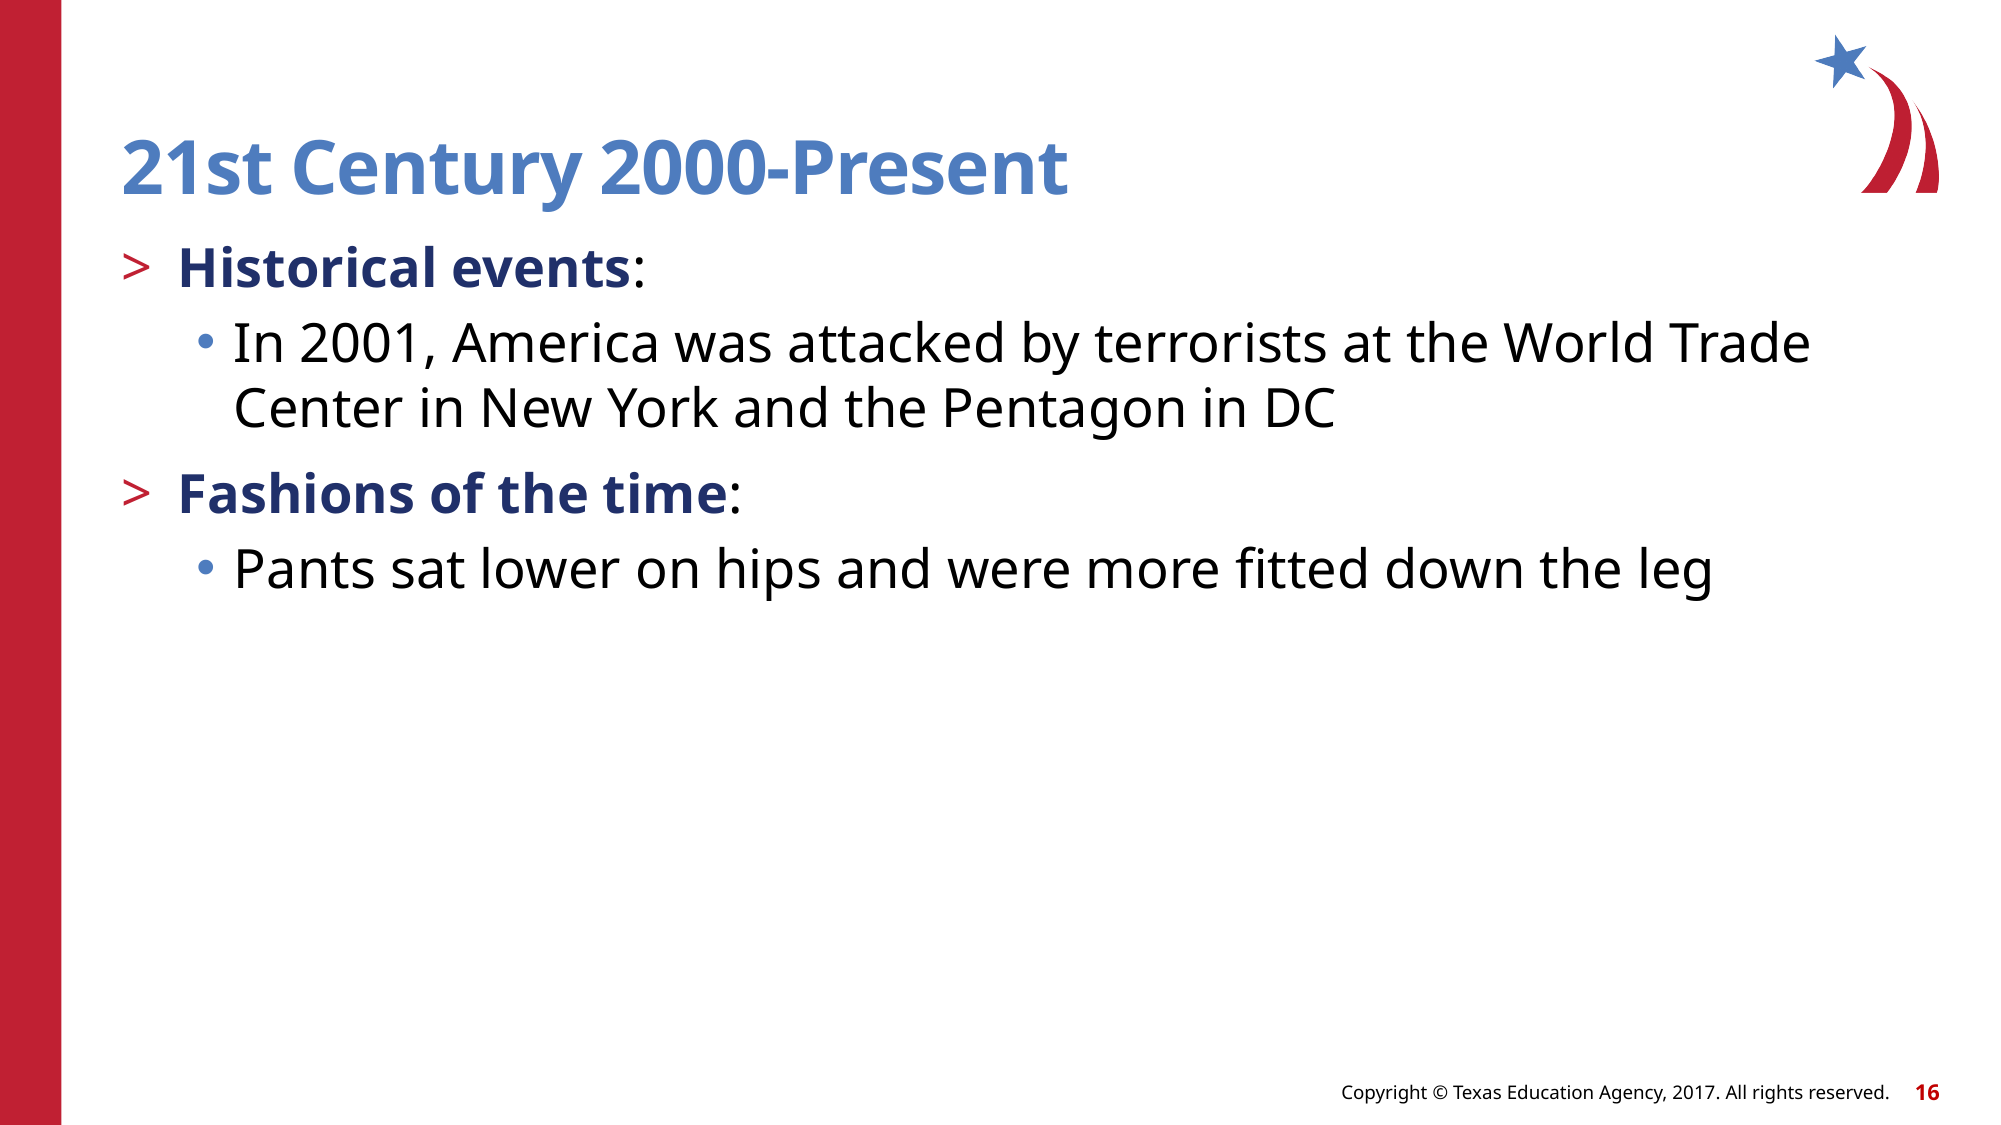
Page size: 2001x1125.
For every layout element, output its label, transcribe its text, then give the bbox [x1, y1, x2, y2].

title 21st Century 2000-Present [121, 66, 1772, 211]
list Historical events: In 2001, America was attacked by terrorists at the World Trade Center in New York and the Pentagon in DC Fashions of the time: Pants sat lower on hips and were more fitted down the leg [121, 233, 1936, 1010]
picture [1814, 34, 1939, 193]
